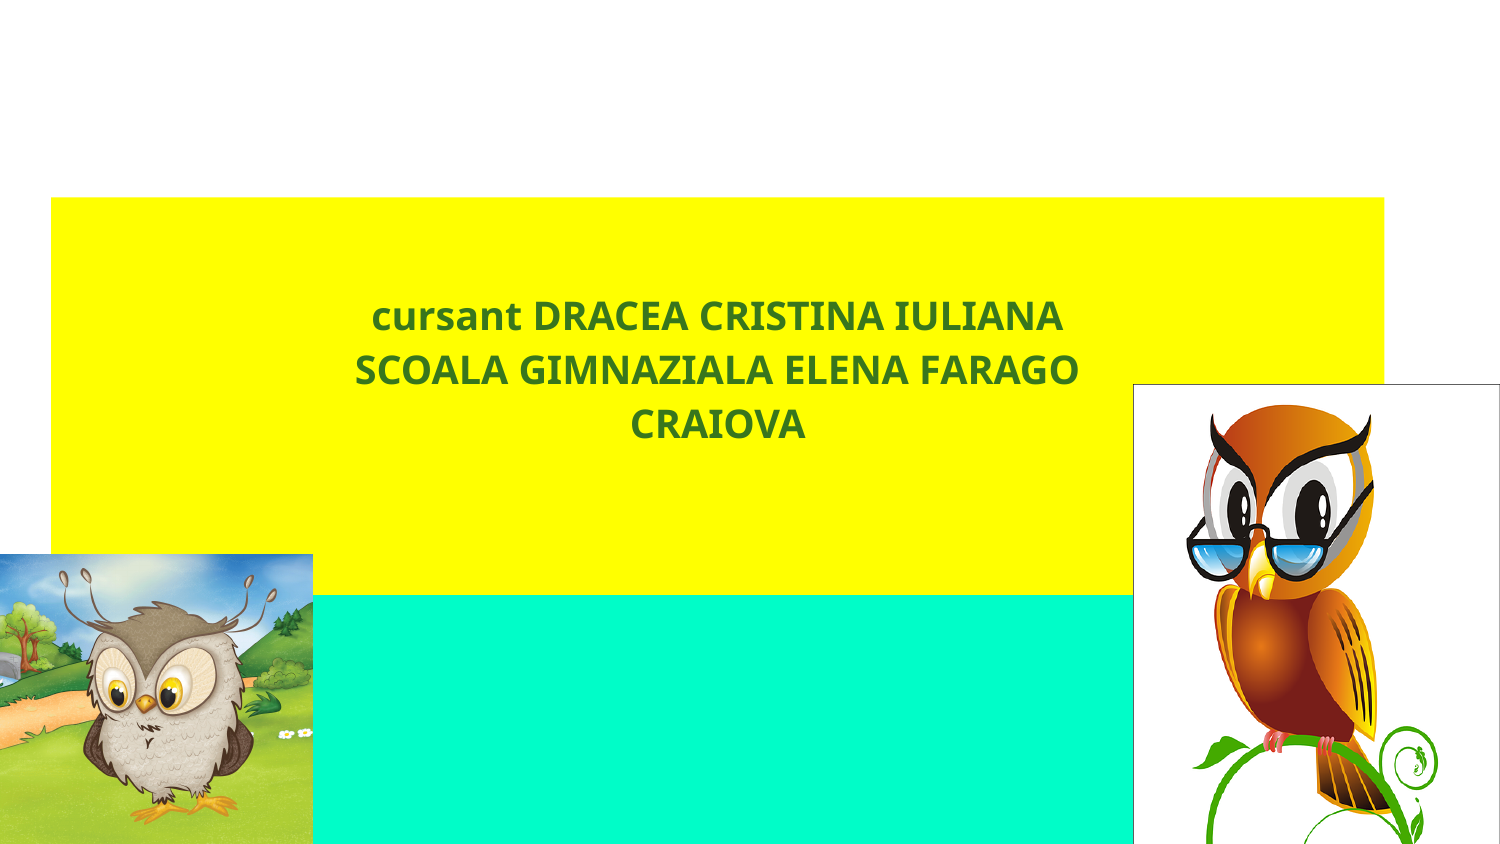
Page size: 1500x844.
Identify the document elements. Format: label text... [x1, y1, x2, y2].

picture [0, 554, 313, 844]
subtitle cursant DRACEA CRISTINA IULIANA SCOALA GIMNAZIALA ELENA FARAGO CRAIOVA [51, 197, 1385, 595]
picture [1132, 383, 1500, 844]
